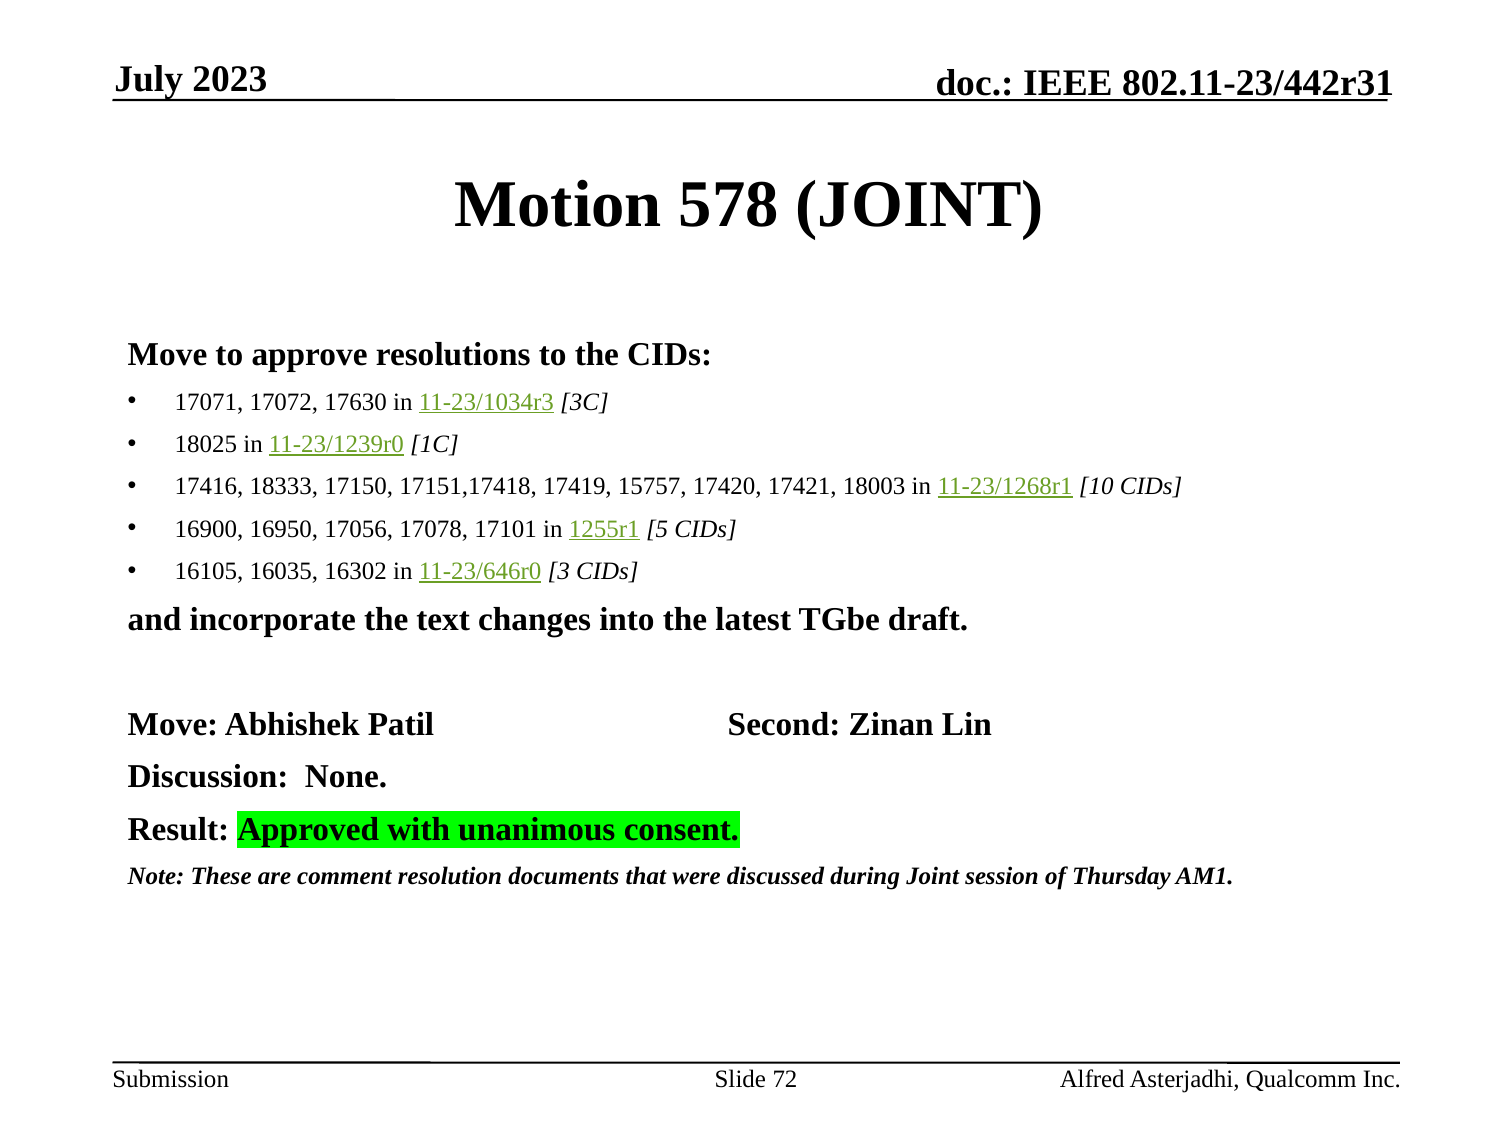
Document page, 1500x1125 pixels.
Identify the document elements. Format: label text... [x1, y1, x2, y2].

footer Alfred Asterjadhi, Qualcomm Inc. [878, 1061, 1402, 1093]
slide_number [114, 54, 423, 100]
list Move to approve resolutions to the CIDs: 17071, 17072, 17630 in 11-23/1034r3 [3C] 18025 in 11-23/1239r0 [1C] 17416, 18333, 17150, 17151,17418, 17419, 15757, 17420, 17421, 18003 in 11-23/1268r1 [10 CIDs] 16900, 16950, 17056, 17078, 17101 in 1255r1 [5 CIDs] 16105, 16035, 16302 in 11-23/646r0 [3 CIDs] and incorporate the text changes into the latest TGbe draft. Move: Abhishek Patil Second: Zinan Lin Discussion: None. Result: Approved with unanimous consent. Note: These are comment resolution documents that were discussed during Joint session of Thursday AM1. [112, 324, 1388, 1063]
title Motion 578 (JOINT) [112, 112, 1388, 288]
slide_number Slide 72 [712, 1061, 800, 1123]
